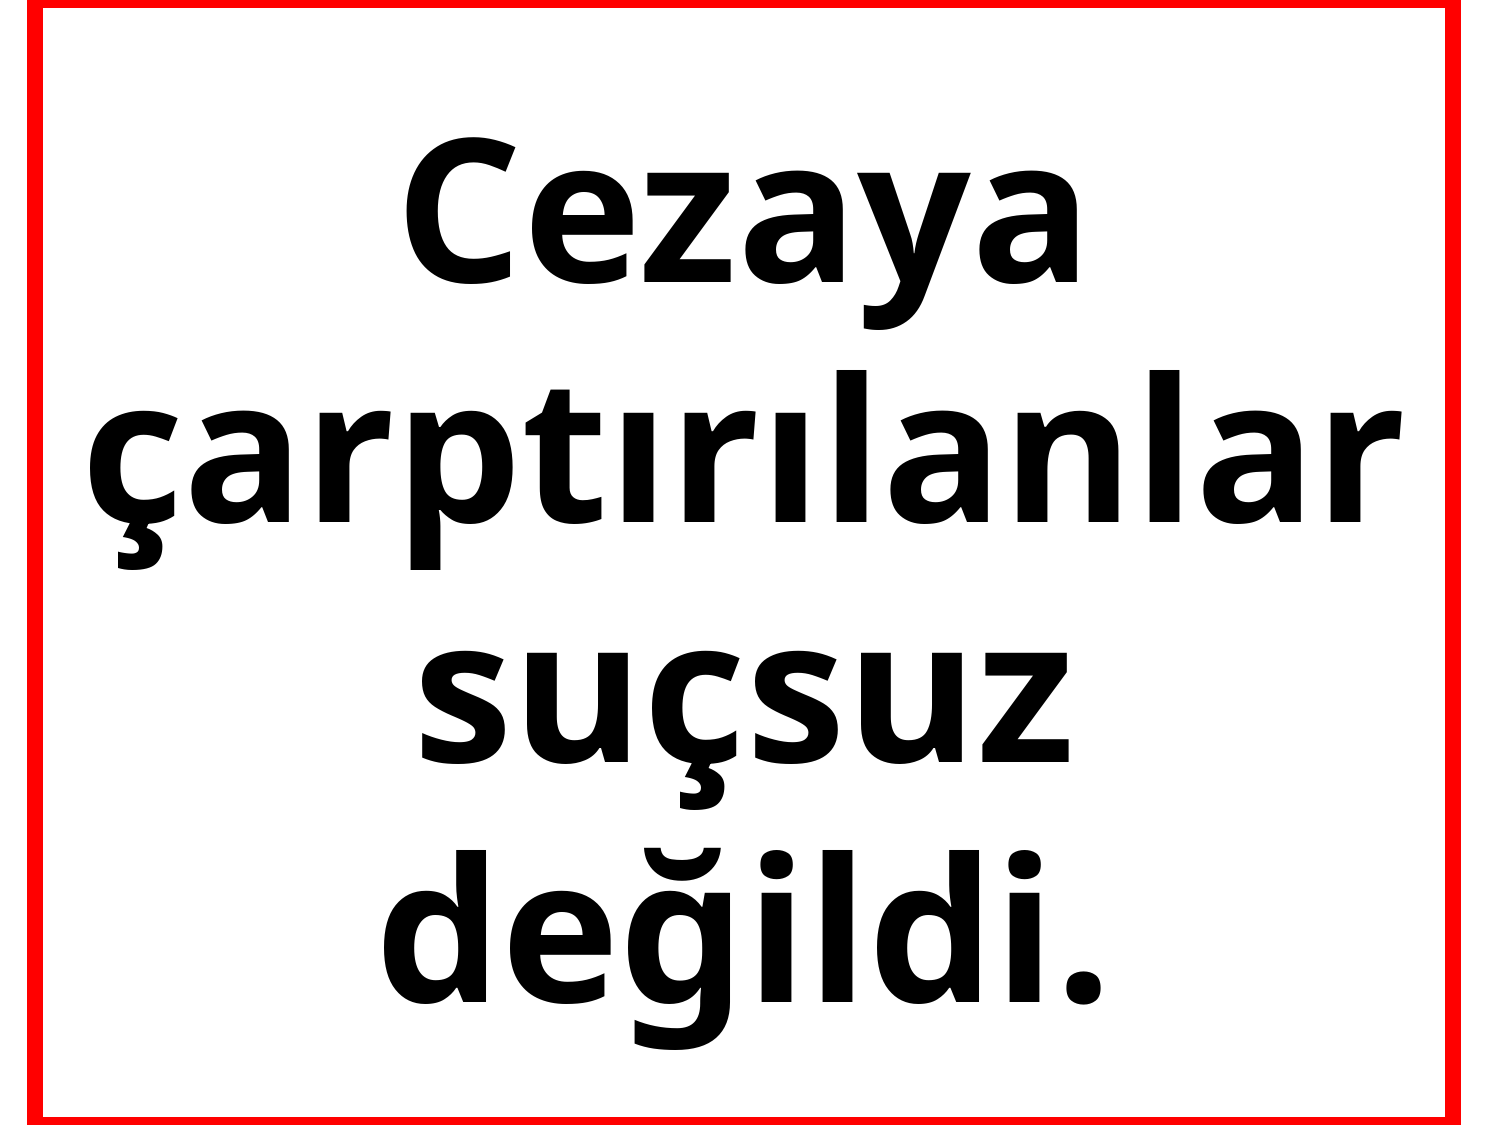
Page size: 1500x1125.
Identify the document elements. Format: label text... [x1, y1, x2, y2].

text_box Cezaya çarptırılanlar suçsuz değildi. [35, 0, 1454, 1125]
